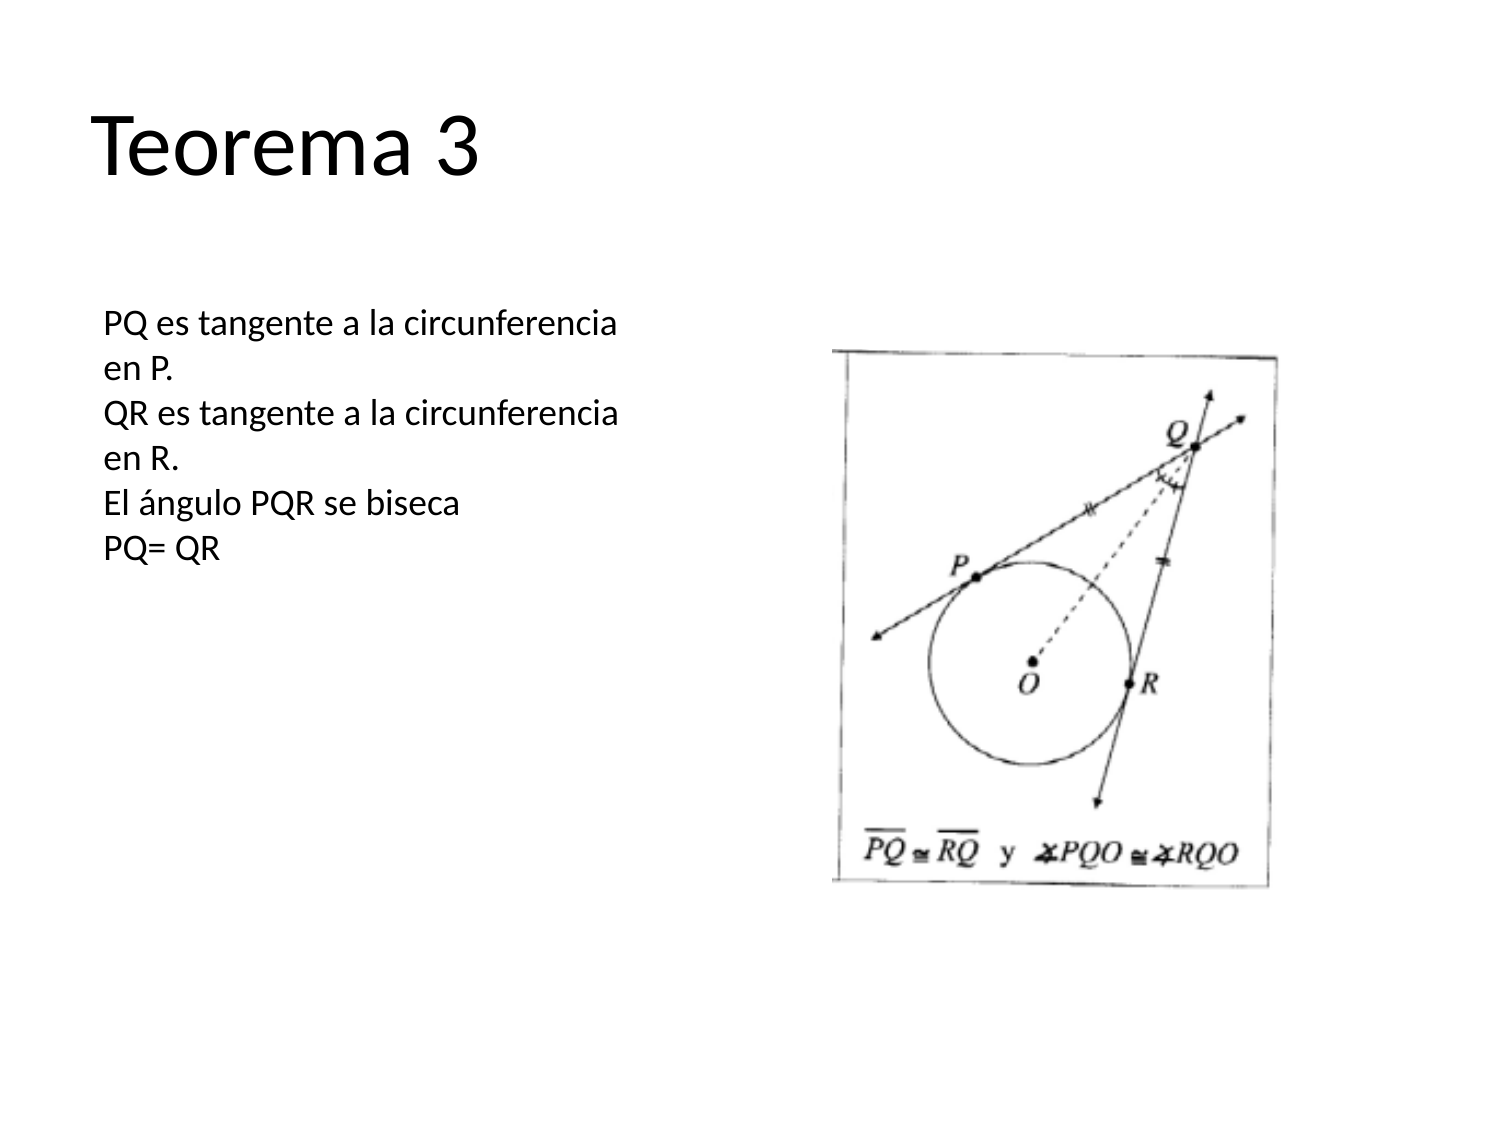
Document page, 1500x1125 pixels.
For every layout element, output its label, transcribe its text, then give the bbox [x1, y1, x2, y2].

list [832, 349, 1353, 929]
text_box PQ es tangente a la circunferencia en P. QR es tangente a la circunferencia en R. El ángulo PQR se biseca PQ= QR [88, 290, 656, 576]
title Teorema 3 [75, 45, 1425, 233]
